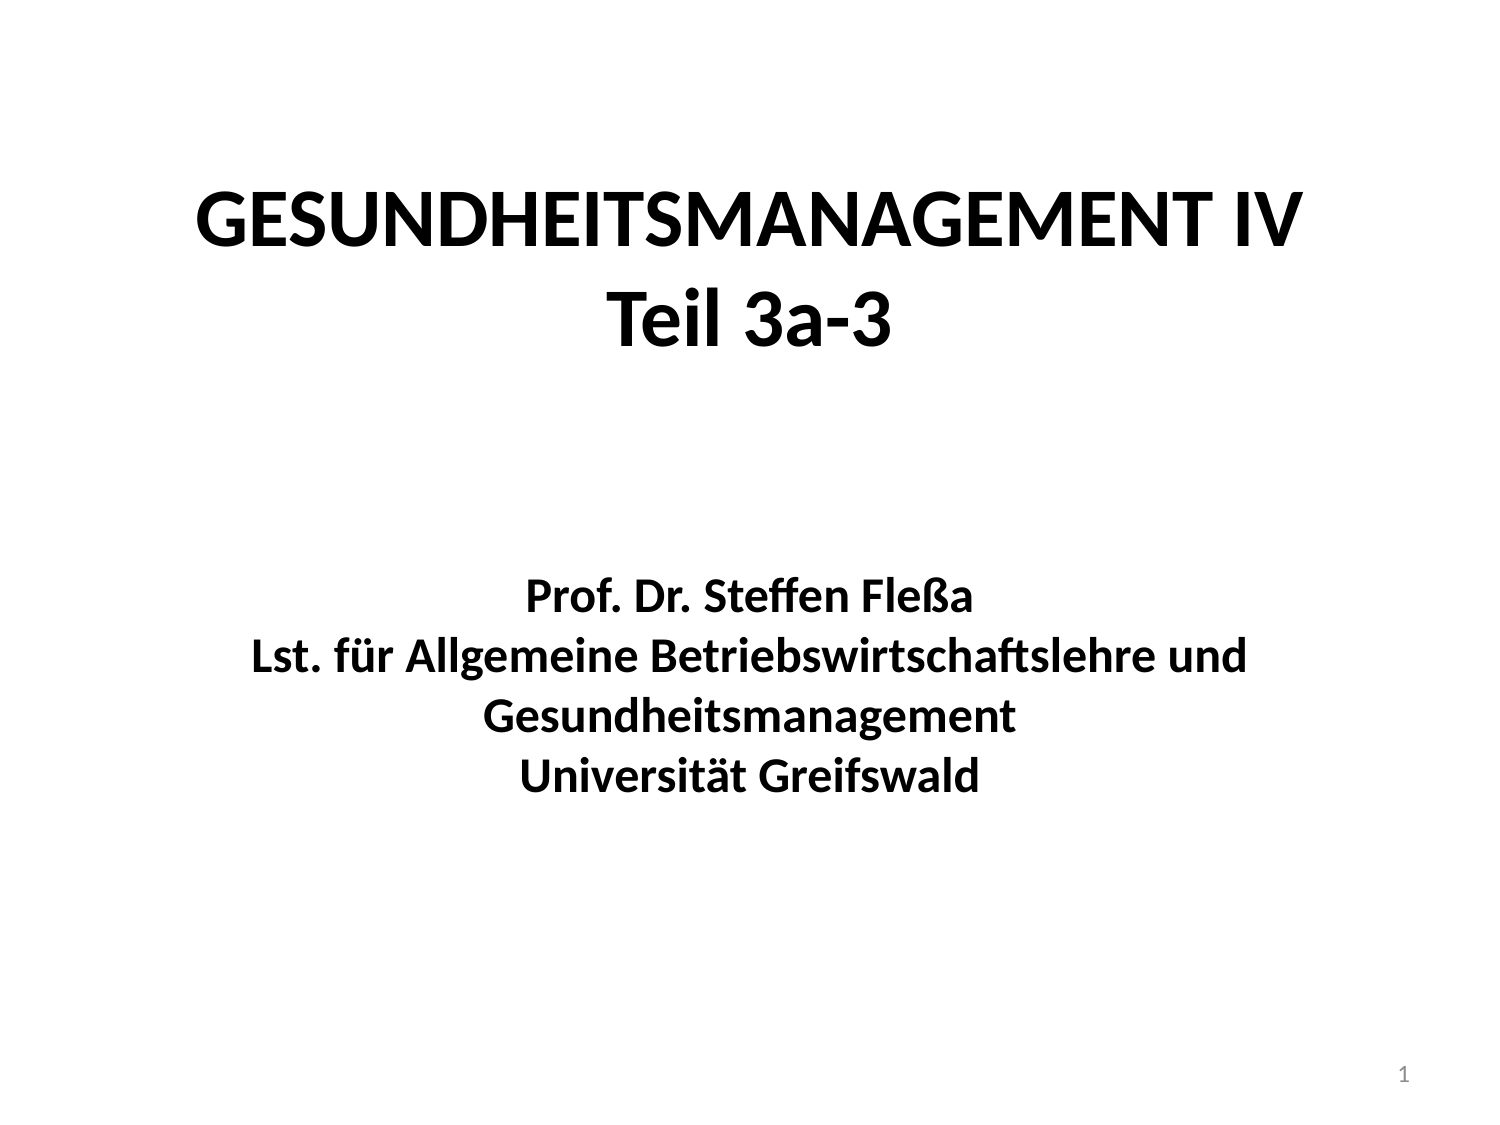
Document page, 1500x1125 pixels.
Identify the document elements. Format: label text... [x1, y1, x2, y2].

slide_number 1 [1074, 1042, 1425, 1103]
title GESUNDHEITSMANAGEMENT IV Teil 3a-3 Prof. Dr. Steffen Fleßa Lst. für Allgemeine Betriebswirtschaftslehre und Gesundheitsmanagement Universität Greifswald [0, 113, 1500, 953]
